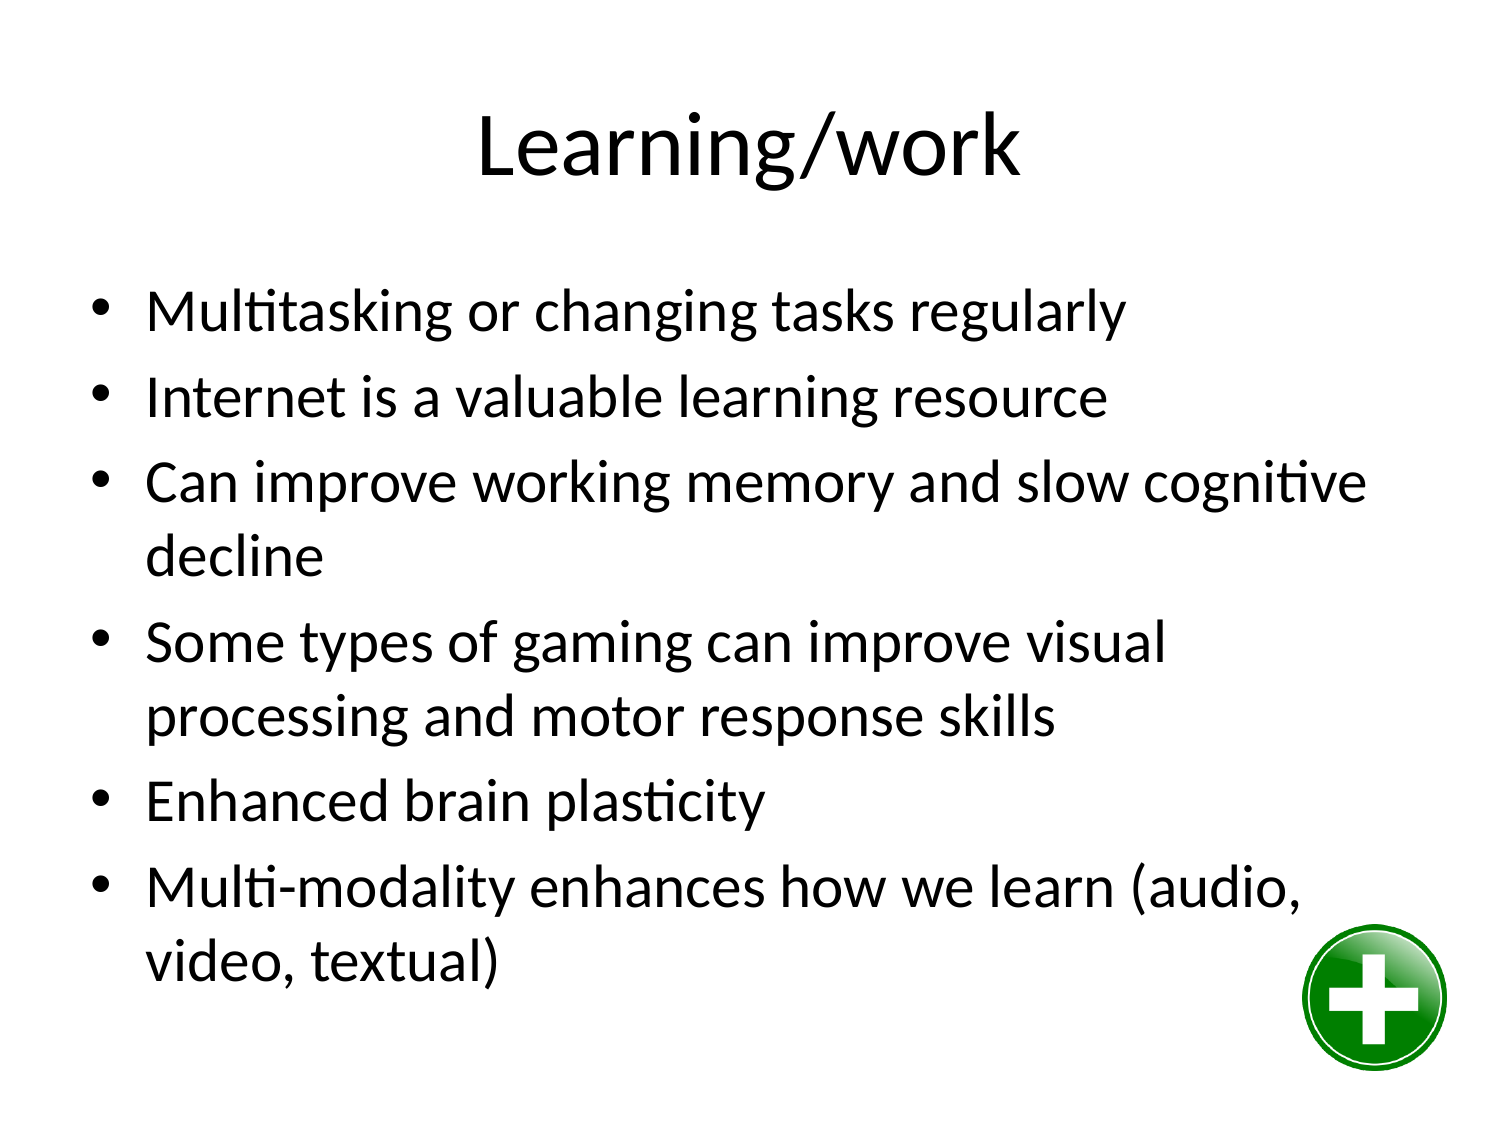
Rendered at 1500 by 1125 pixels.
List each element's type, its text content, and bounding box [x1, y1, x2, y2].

list Multitasking or changing tasks regularly Internet is a valuable learning resource Can improve working memory and slow cognitive decline Some types of gaming can improve visual processing and motor response skills Enhanced brain plasticity Multi-modality enhances how we learn (audio, video, textual) [75, 262, 1425, 1005]
title Learning/work [75, 45, 1425, 233]
picture [1301, 924, 1448, 1071]
